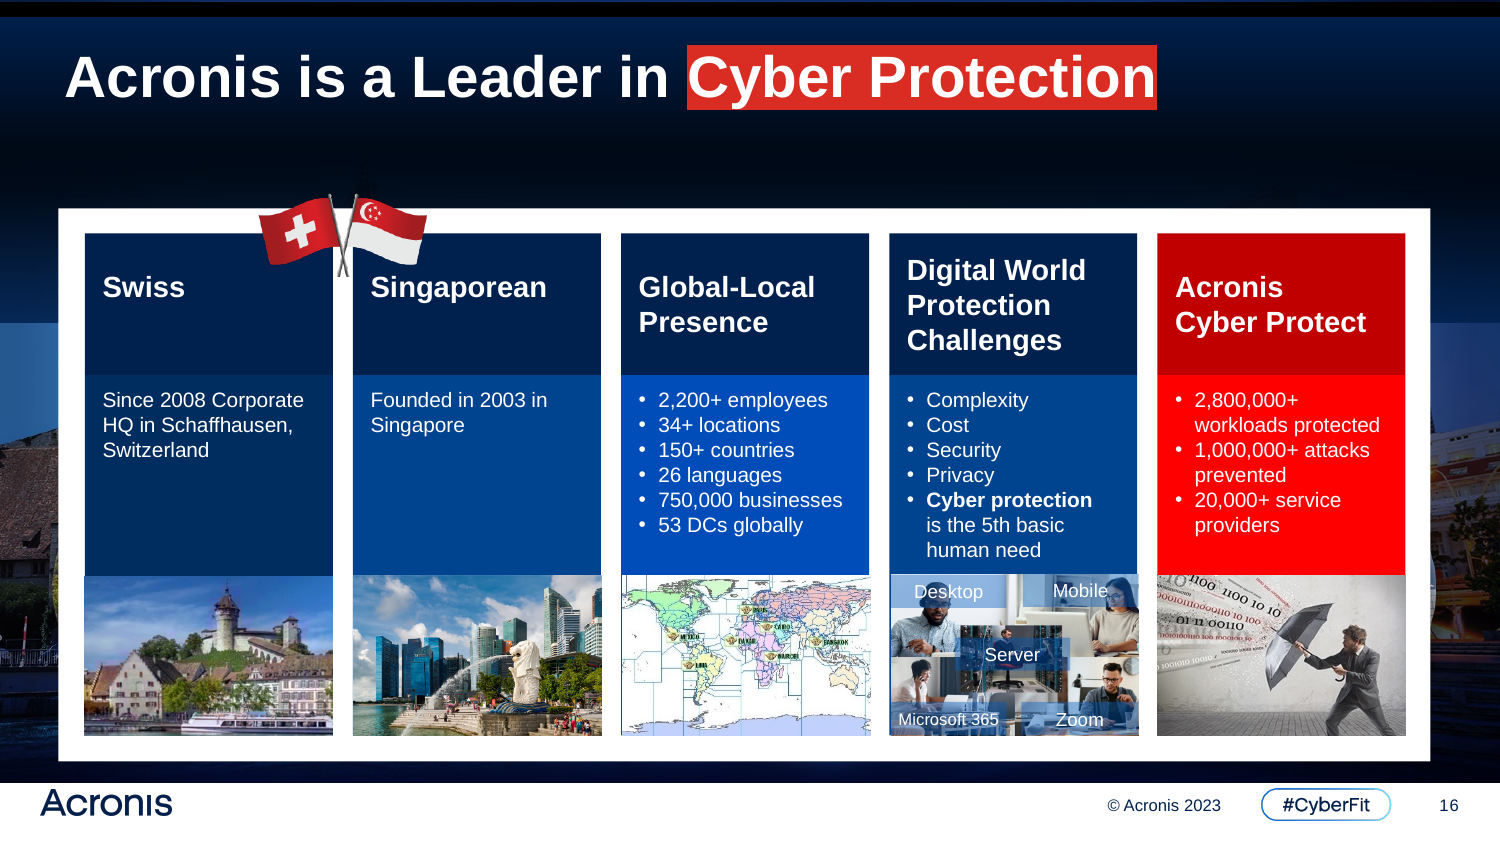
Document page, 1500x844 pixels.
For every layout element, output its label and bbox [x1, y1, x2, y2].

picture [40, 789, 172, 816]
picture [1260, 788, 1392, 821]
picture [0, 0, 1500, 783]
text_box [890, 573, 1139, 735]
